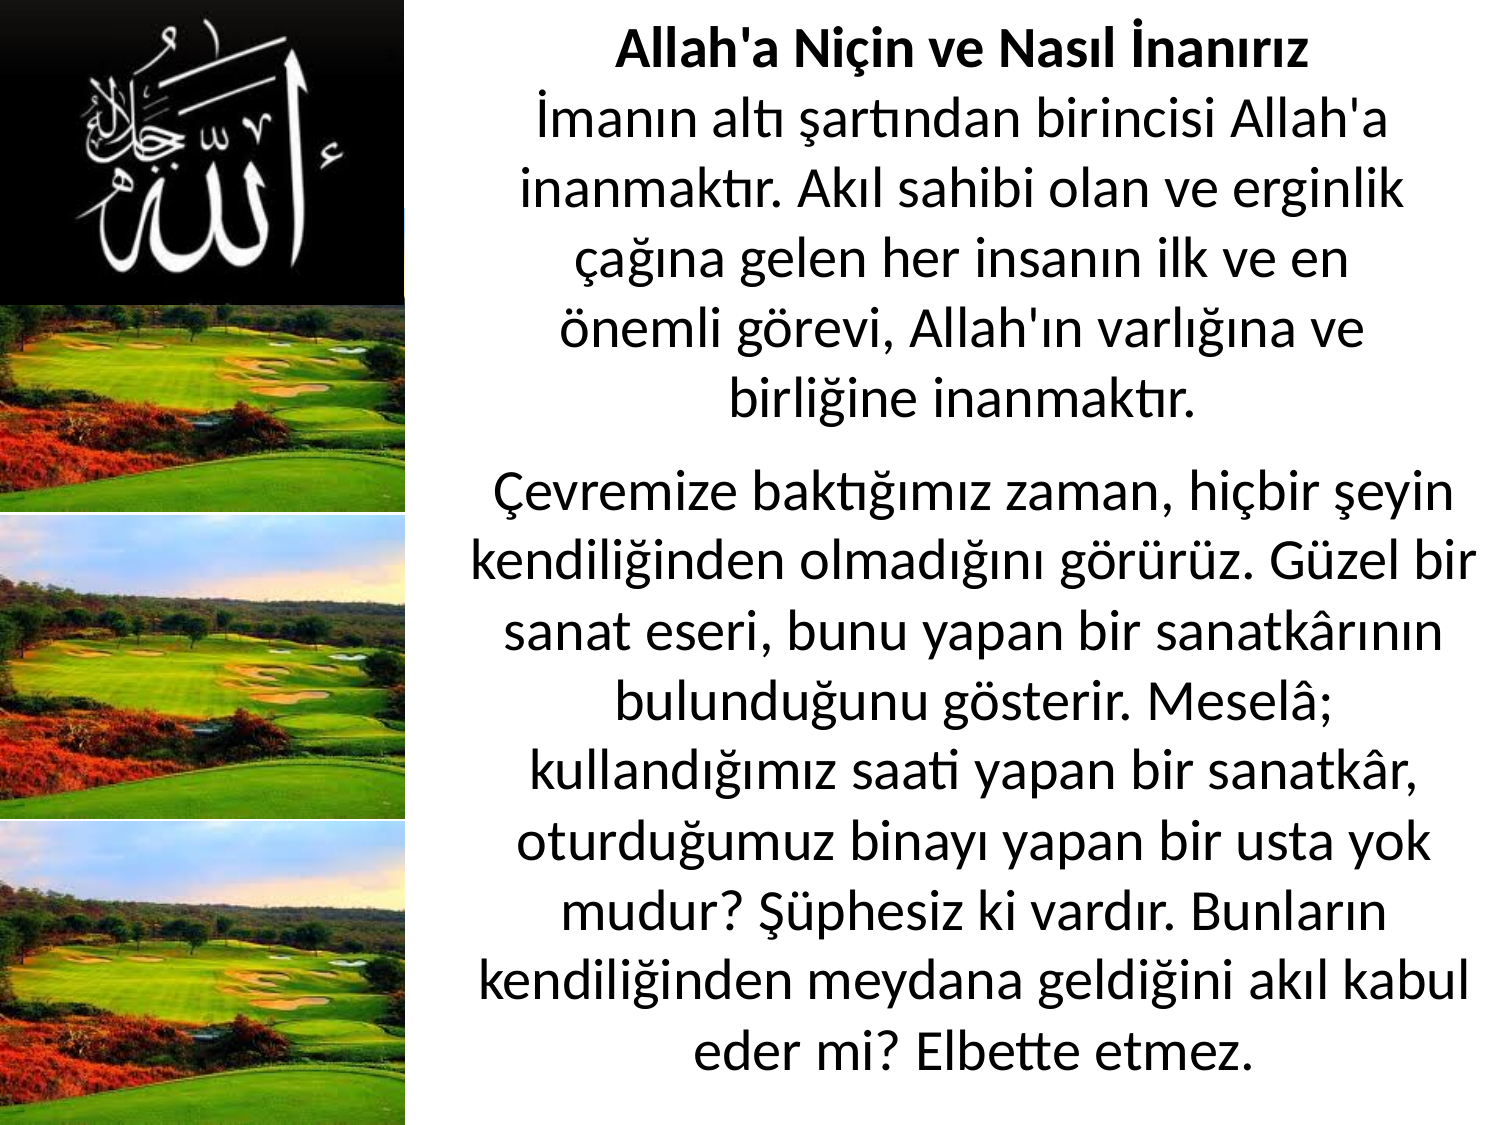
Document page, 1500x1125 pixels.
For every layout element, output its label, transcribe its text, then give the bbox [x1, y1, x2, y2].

text_box Allah'a Niçin ve Nasıl İnanırız İmanın altı şartından birincisi Allah'a inanmaktır. Akıl sahibi olan ve erginlik çağına gelen her insanın ilk ve en önemli görevi, Allah'ın varlığına ve birliğine inanmaktır. [478, 1, 1447, 444]
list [0, 0, 404, 305]
text_box Çevremize baktığımız zaman, hiçbir şeyin kendiliğinden olmadığını görürüz. Güzel bir sanat eseri, bunu yapan bir sanatkârının bulunduğunu gösterir. Meselâ; kullandığımız saati yapan bir sanatkâr, oturduğumuz binayı yapan bir usta yok mudur? Şüphesiz ki vardır. Bunların kendiliğinden meydana geldiğini akıl kabul eder mi? Elbette etmez. [448, 444, 1500, 1125]
picture [0, 821, 405, 1125]
picture [0, 207, 405, 512]
picture [0, 514, 405, 819]
